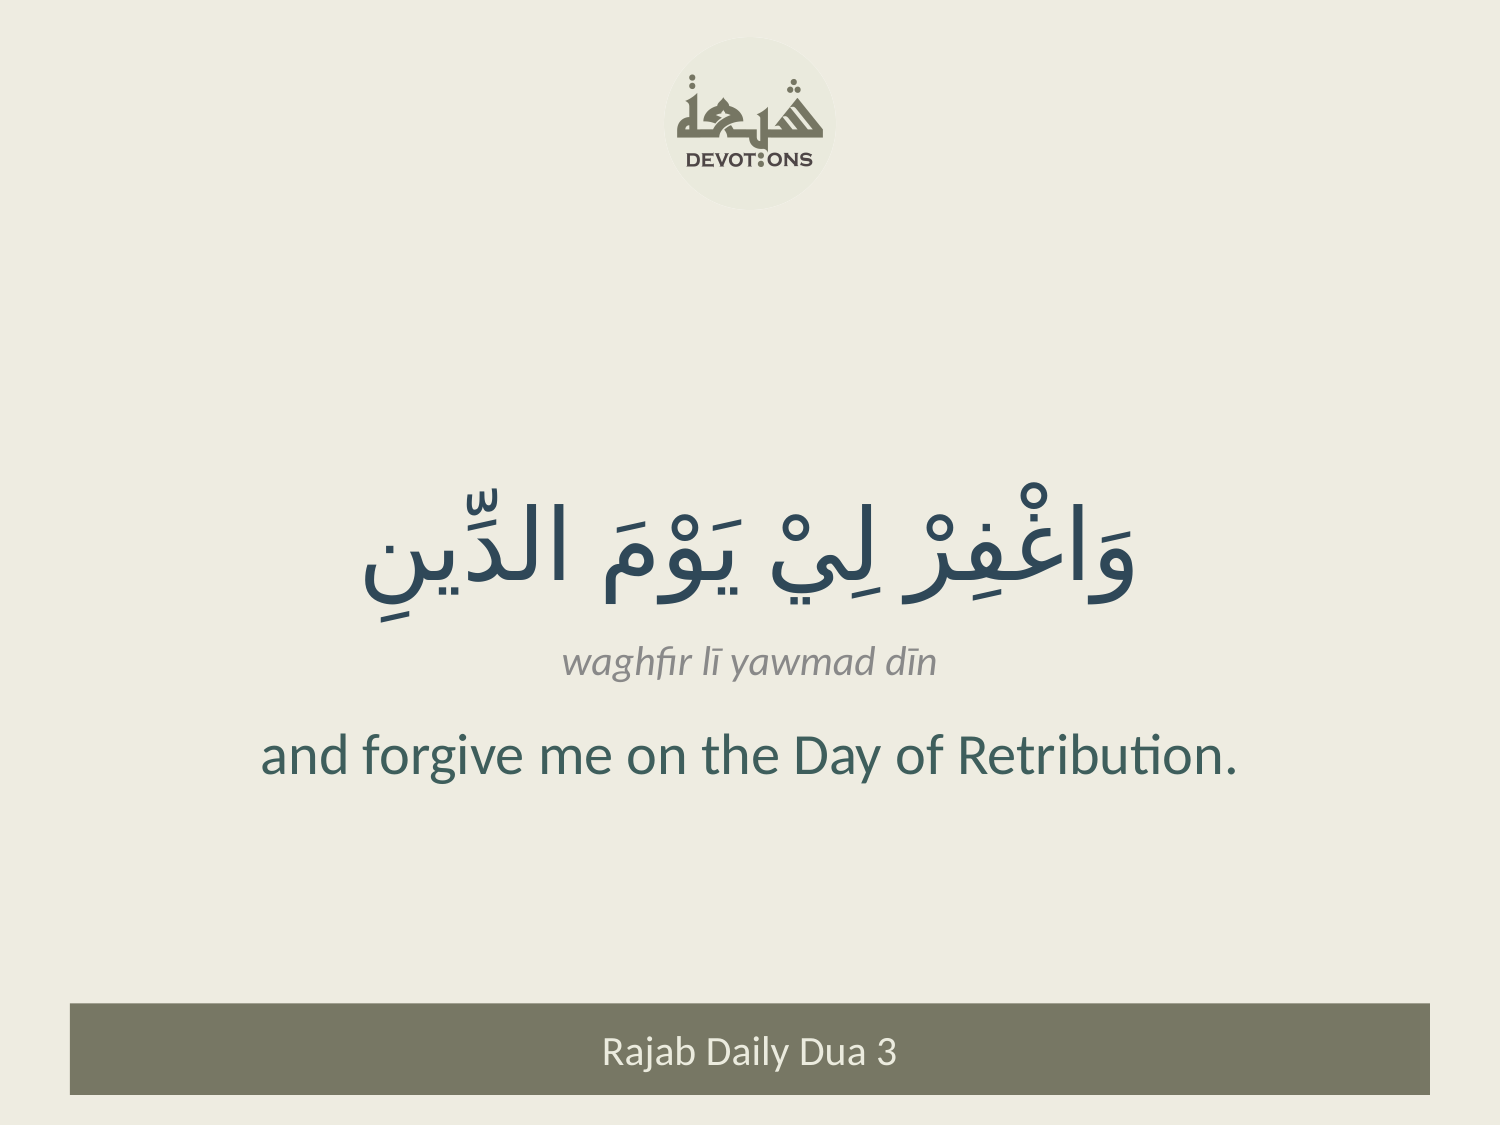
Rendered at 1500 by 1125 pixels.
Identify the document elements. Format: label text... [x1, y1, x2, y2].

list وَاغْفِرْ لِيْ يَوْمَ الدِّينِ waghfir lī yawmad dīn and forgive me on the Day of Retribution. [69, 203, 1430, 1003]
picture [656, 29, 844, 203]
list Rajab Daily Dua 3 [69, 1003, 1430, 1095]
